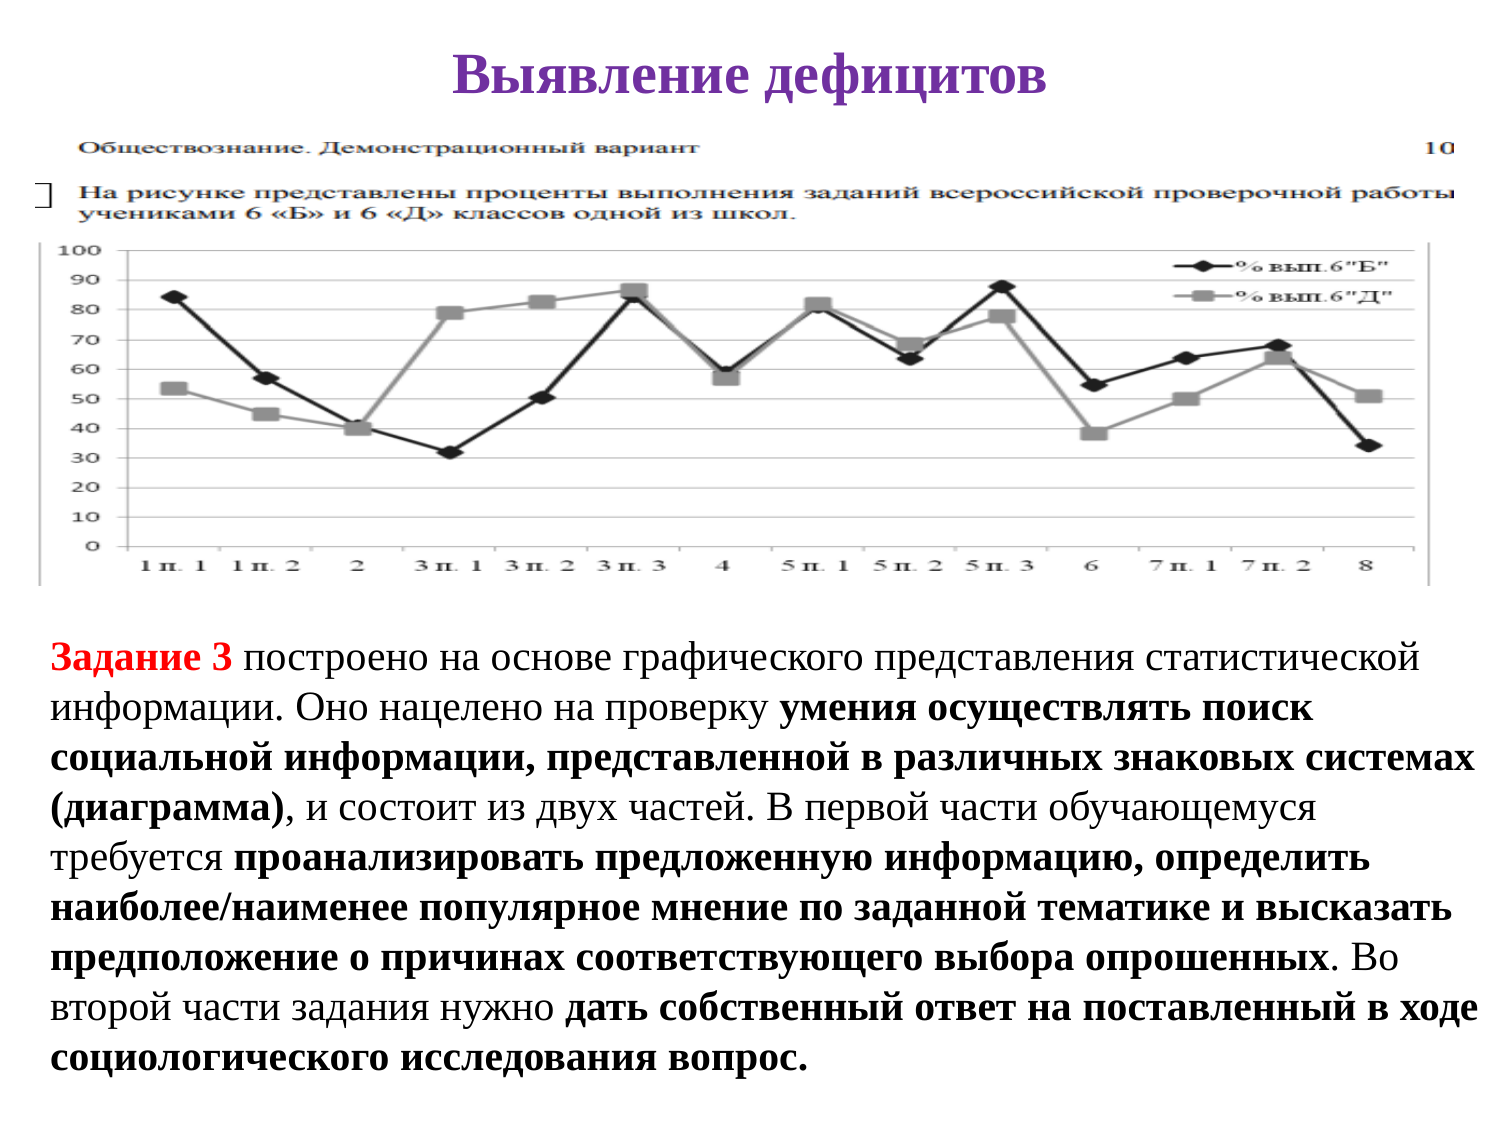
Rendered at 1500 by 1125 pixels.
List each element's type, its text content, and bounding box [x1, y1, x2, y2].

title Выявление дефицитов [75, 0, 1425, 127]
text_box Задание 3 построено на основе графического представления статистической информации. Оно нацелено на проверку умения осуществлять поиск социальной информации, представленной в различных знаковых системах (диаграмма), и состоит из двух частей. В первой части обучающемуся требуется проанализировать предложенную информацию, определить наиболее/наименее популярное мнение по заданной тематике и высказать предположение о причинах соответствующего выбора опрошенных. Во второй части задания нужно дать собственный ответ на поставленный в ходе социологического исследования вопрос. [35, 621, 1500, 1086]
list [34, 128, 1454, 587]
